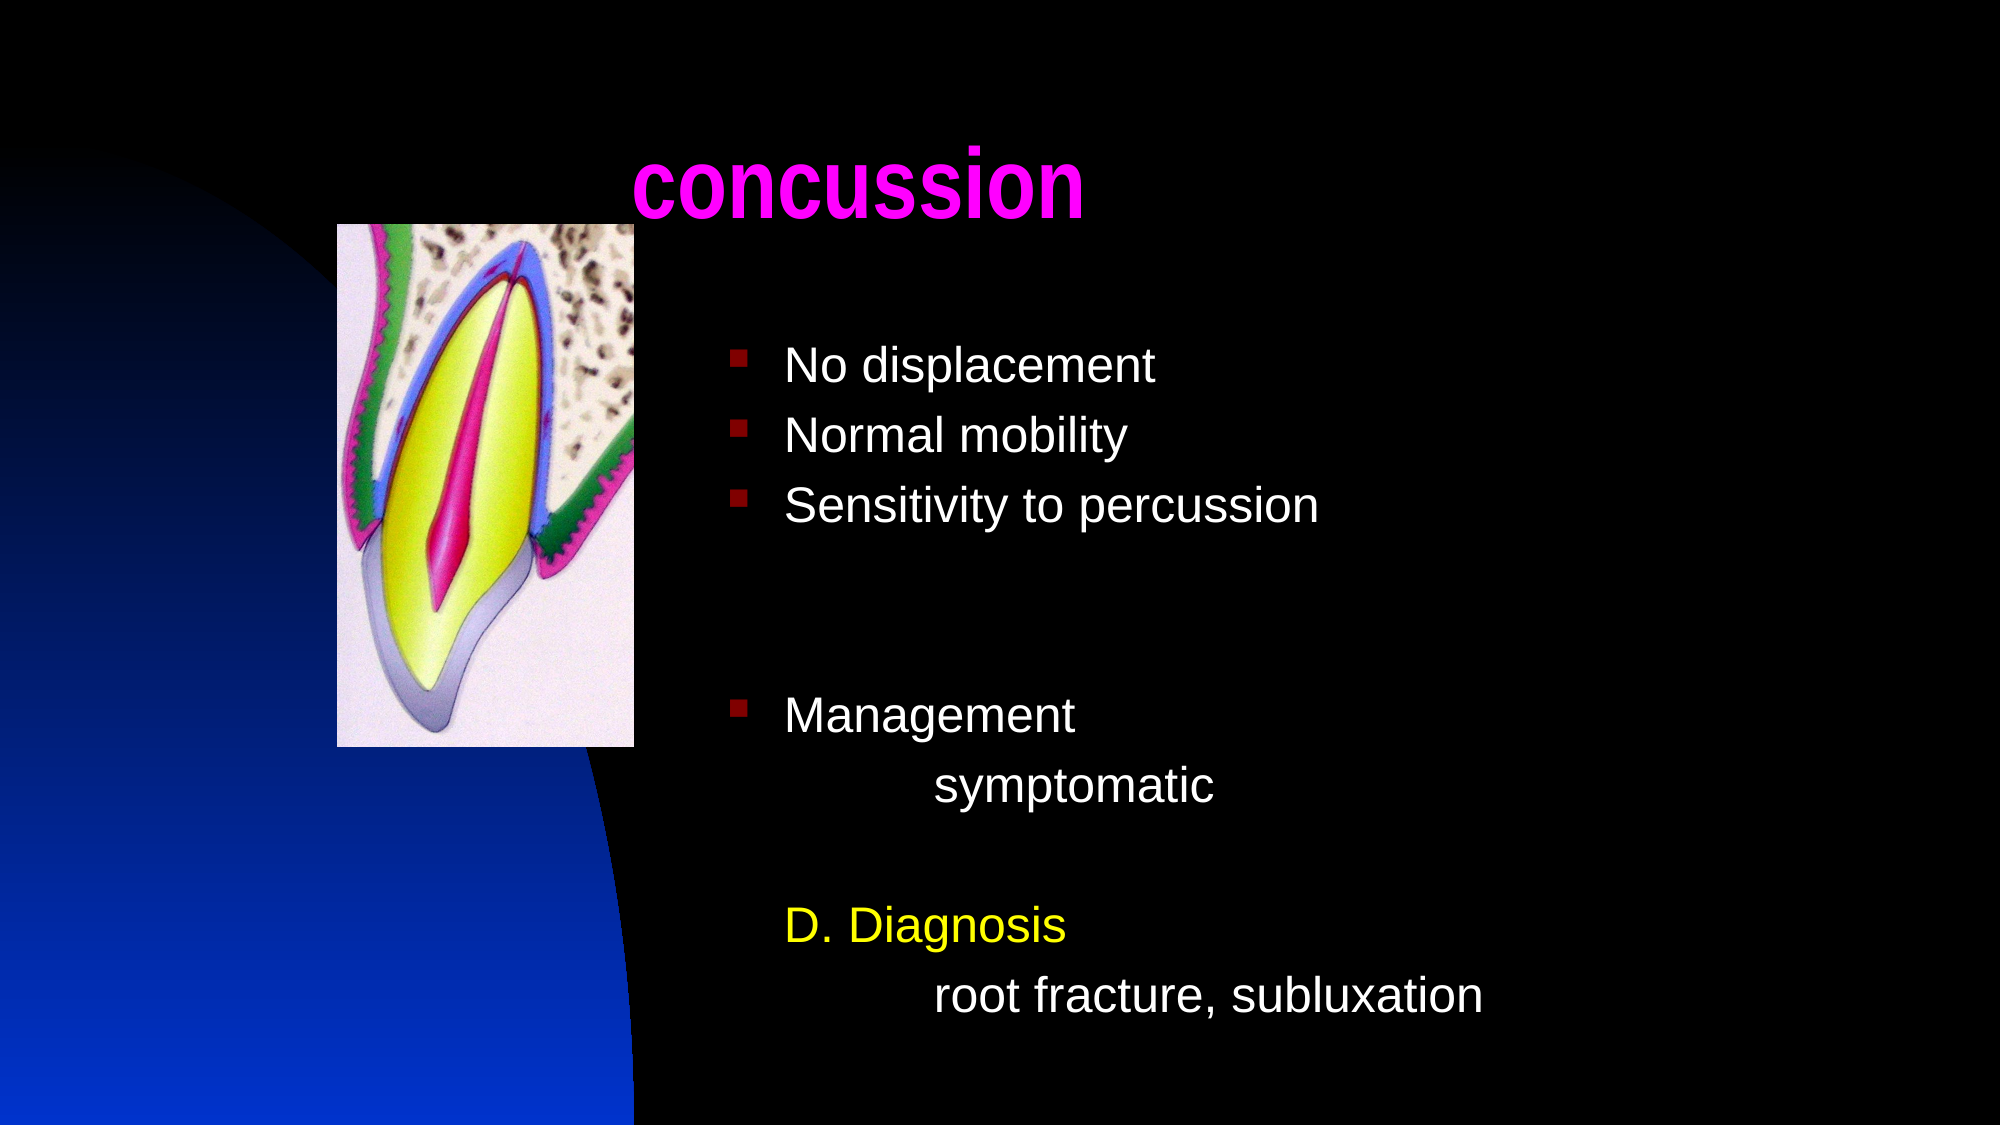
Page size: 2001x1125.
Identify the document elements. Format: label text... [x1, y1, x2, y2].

title concussion [616, 99, 1950, 288]
list No displacement Normal mobility Sensitivity to percussion Management symptomatic D. Diagnosis root fracture, subluxation [712, 324, 1713, 1063]
picture [337, 224, 634, 748]
